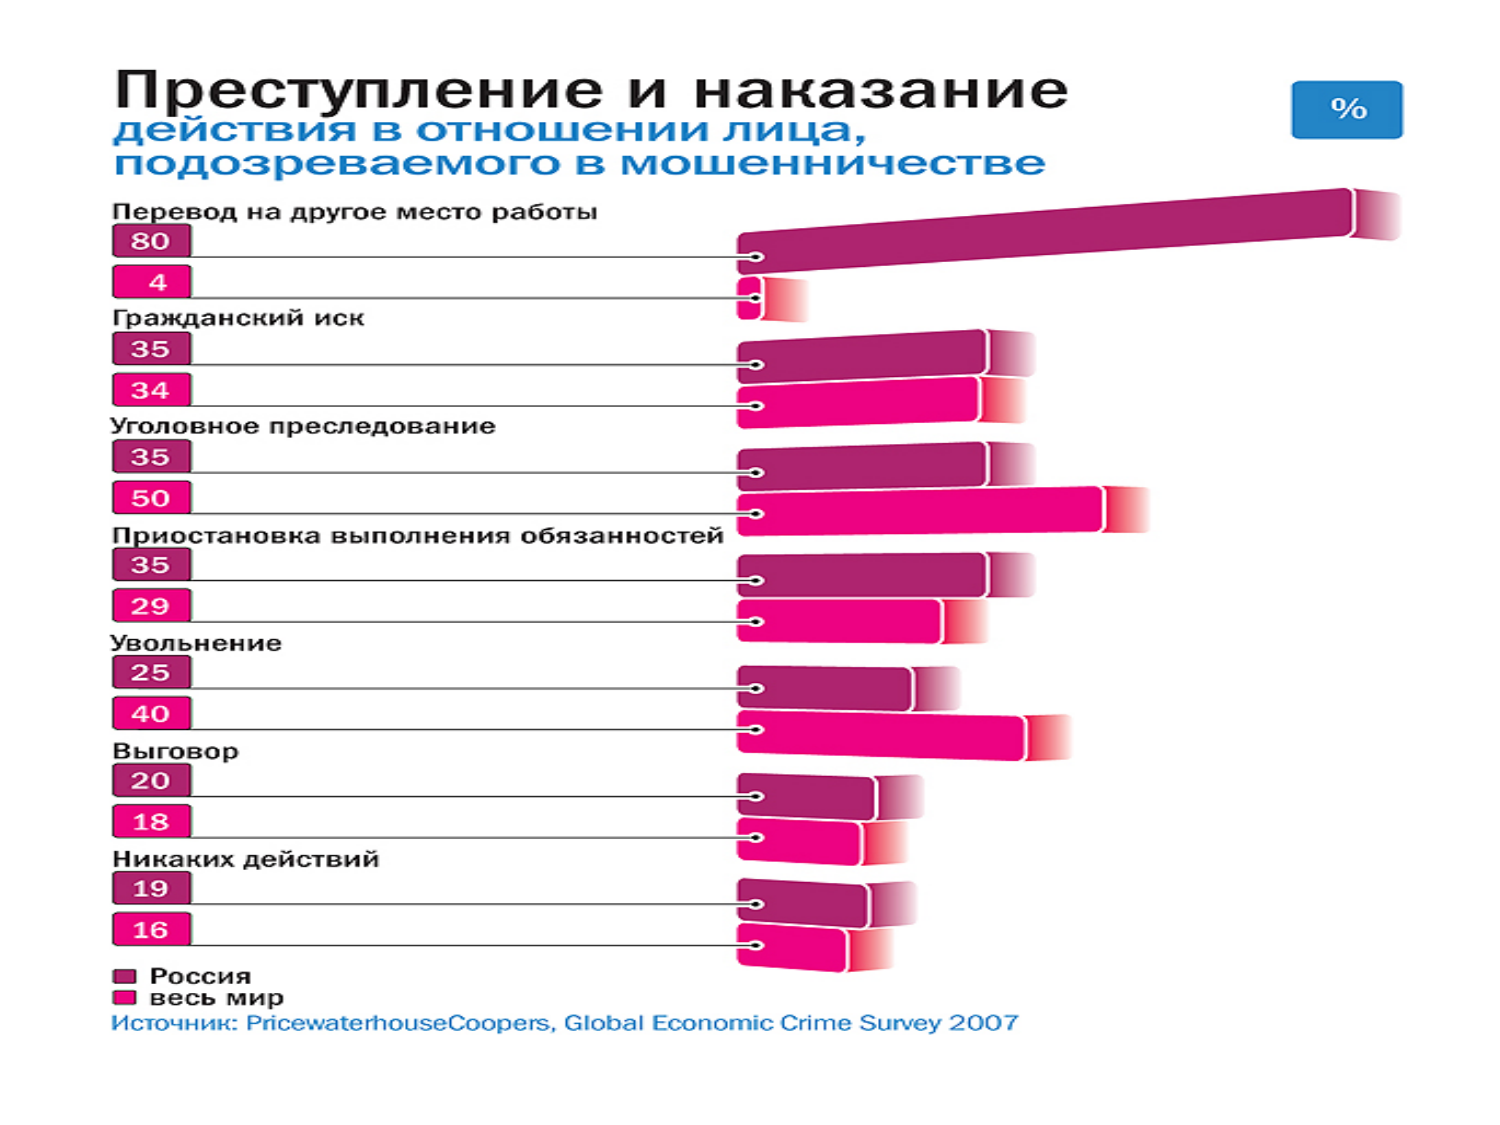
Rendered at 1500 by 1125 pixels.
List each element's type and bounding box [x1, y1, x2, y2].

picture [93, 58, 1407, 1044]
